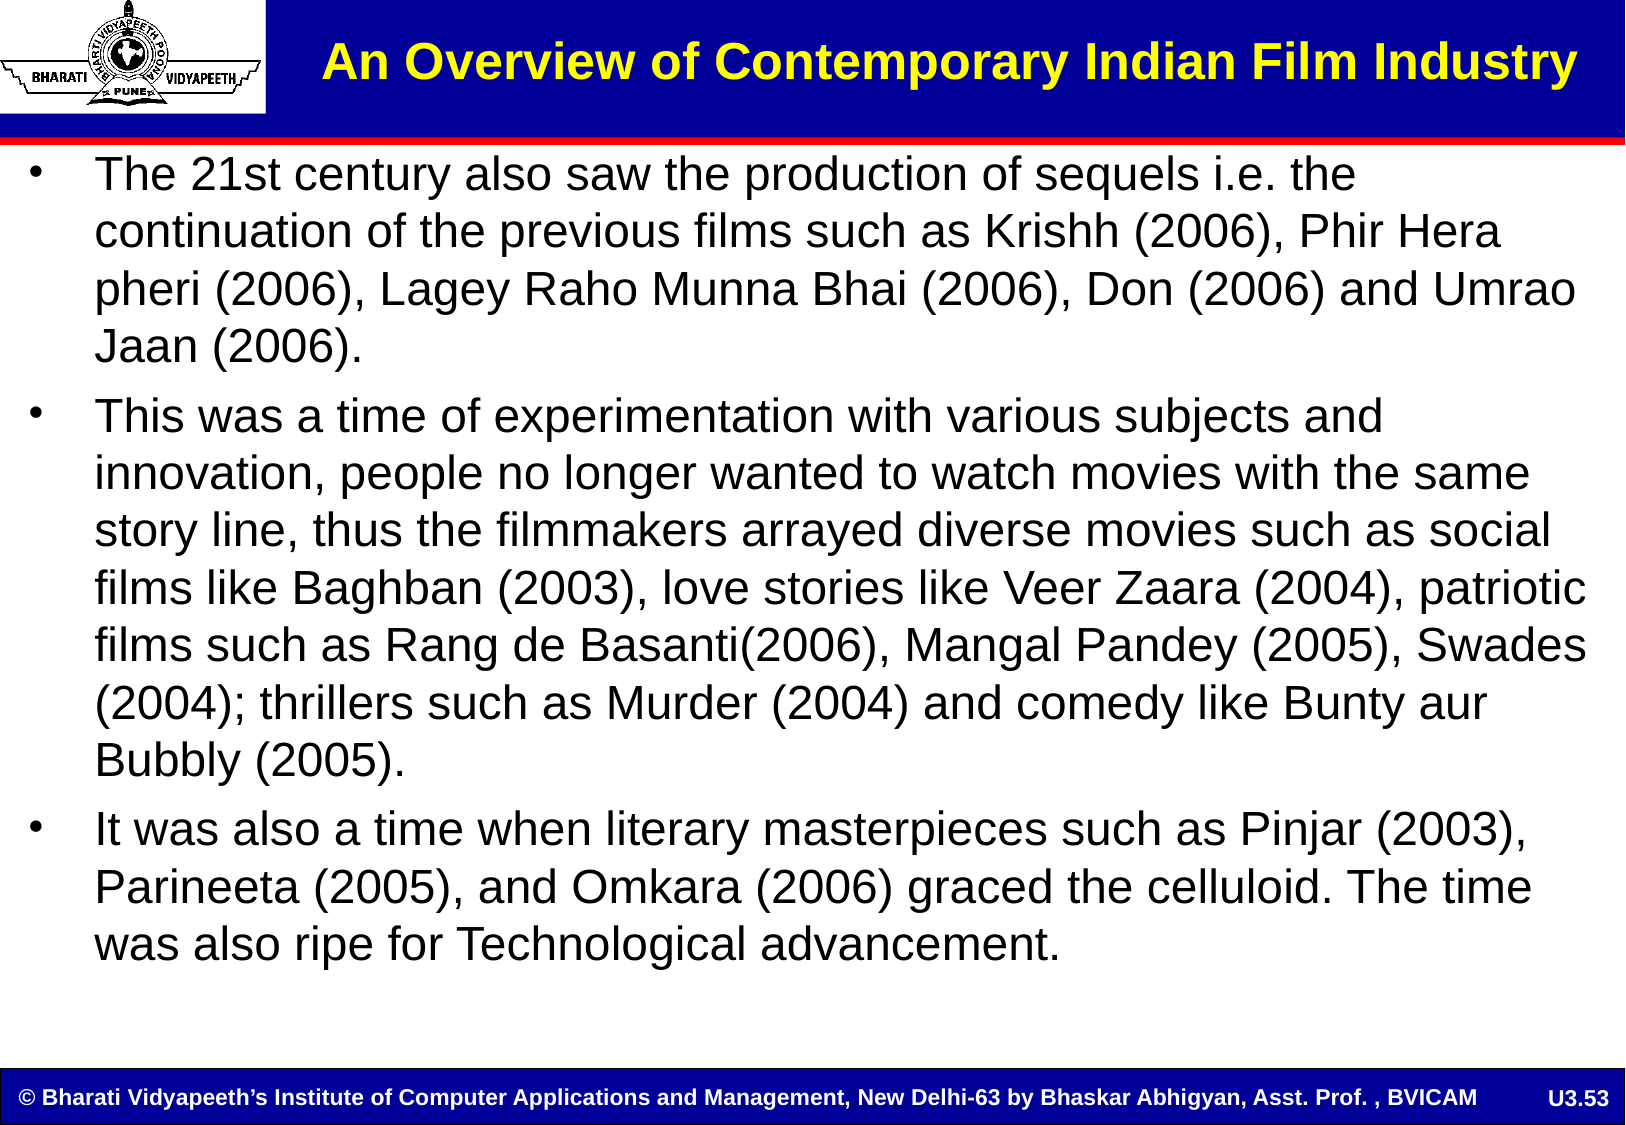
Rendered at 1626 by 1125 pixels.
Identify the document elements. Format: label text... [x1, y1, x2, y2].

picture [0, 0, 261, 106]
list The 21st century also saw the production of sequels i.e. the continuation of the previous films such as Krishh (2006), Phir Hera pheri (2006), Lagey Raho Munna Bhai (2006), Don (2006) and Umrao Jaan (2006). This was a time of experimentation with various subjects and innovation, people no longer wanted to watch movies with the same story line, thus the filmmakers arrayed diverse movies such as social films like Baghban (2003), love stories like Veer Zaara (2004), patriotic films such as Rang de Basanti(2006), Mangal Pandey (2005), Swades (2004); thrillers such as Murder (2004) and comedy like Bunty aur Bubbly (2005). It was also a time when literary masterpieces such as Pinjar (2003), Parineeta (2005), and Omkara (2006) graced the celluloid. The time was also ripe for Technological advancement. [4, 135, 1625, 1067]
text_box An Overview of Contemporary Indian Film Industry [205, 19, 1625, 120]
